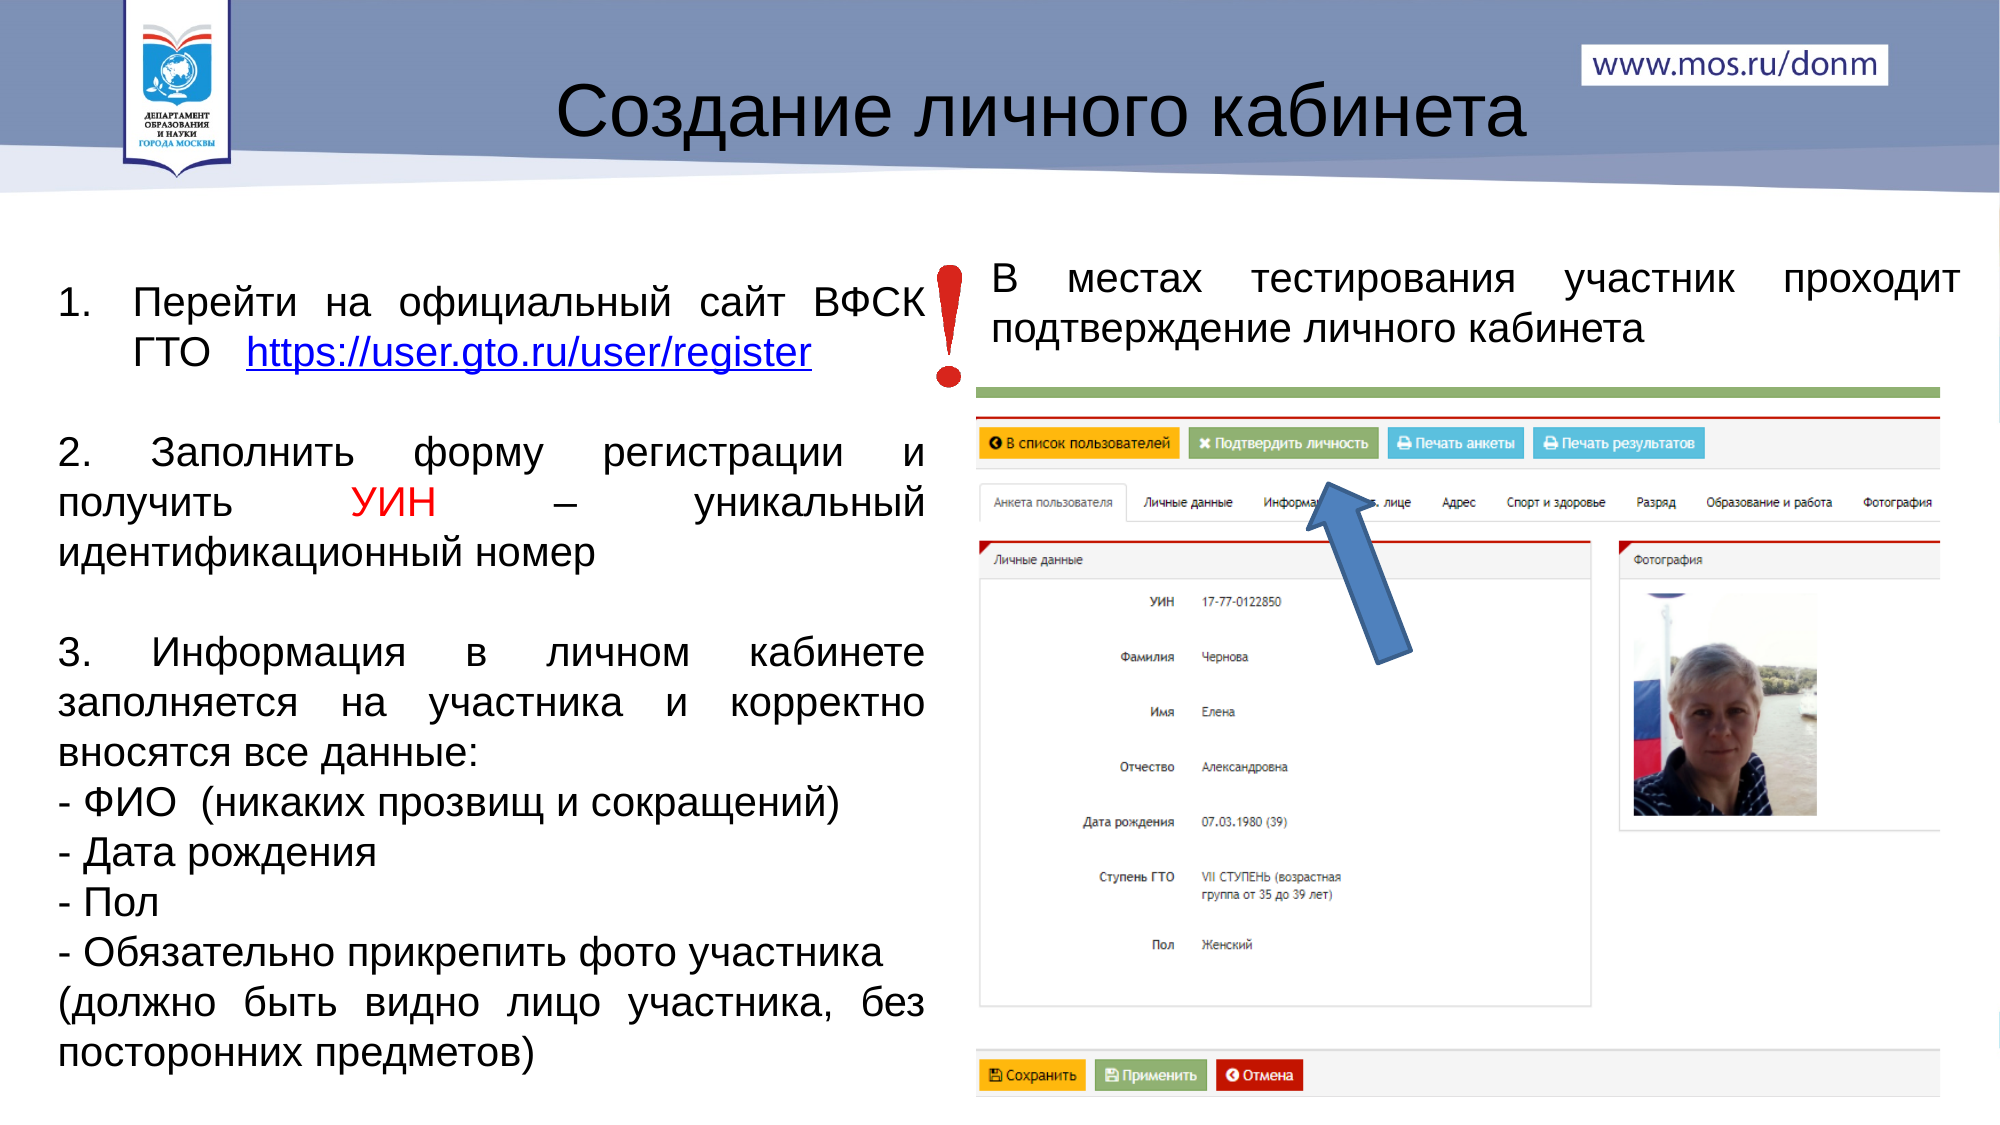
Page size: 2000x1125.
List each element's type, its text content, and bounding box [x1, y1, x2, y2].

text_box Перейти на официальный сайт ВФСК ГТО https://user.gto.ru/user/register 2. Заполнить форму регистрации и получить УИН – уникальный идентификационный номер 3. Информация в личном кабинете заполняется на участника и корректно вносятся все данные: - ФИО (никаких прозвищ и сокращений) - Дата рождения - Пол - Обязательно прикрепить фото участника (должно быть видно лицо участника, без посторонних предметов) [42, 267, 941, 1083]
text_box Создание личного кабинета [302, 54, 1544, 160]
text_box В местах тестирования участник проходит подтверждение личного кабинета [976, 243, 1976, 359]
picture [0, 0, 2000, 1125]
